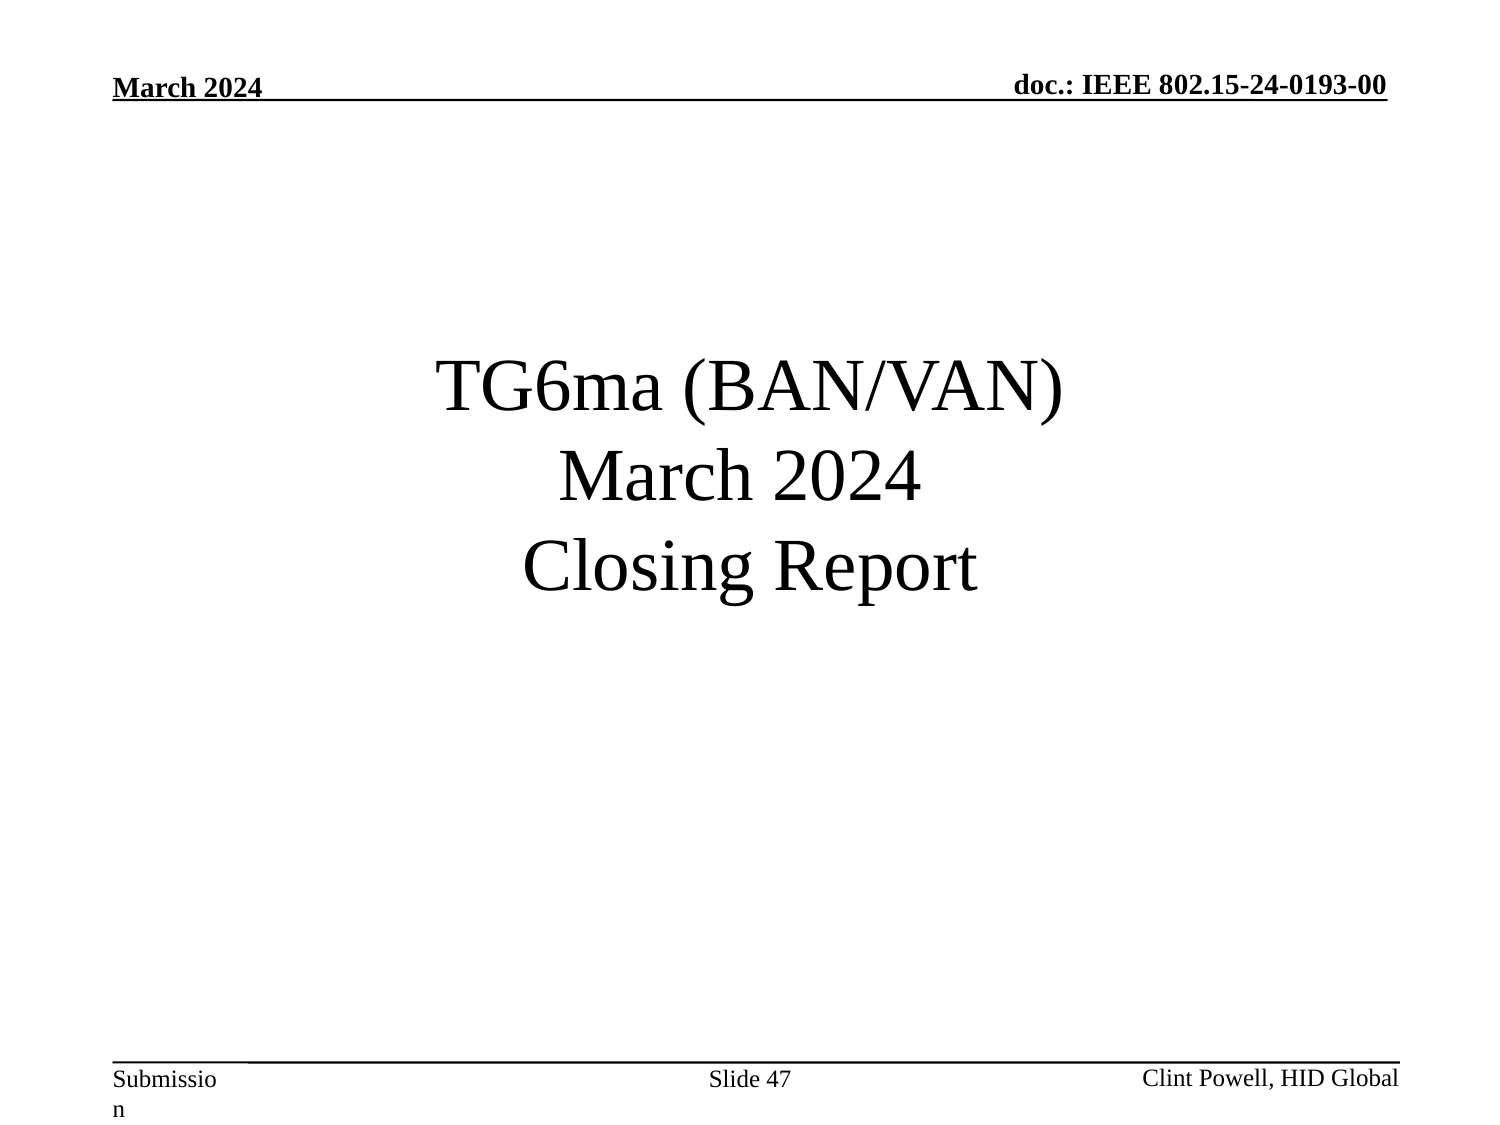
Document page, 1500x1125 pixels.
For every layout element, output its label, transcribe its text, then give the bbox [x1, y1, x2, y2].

slide_number Slide 47 [706, 1062, 794, 1093]
title TG6ma (BAN/VAN) March 2024 Closing Report [112, 349, 1388, 591]
